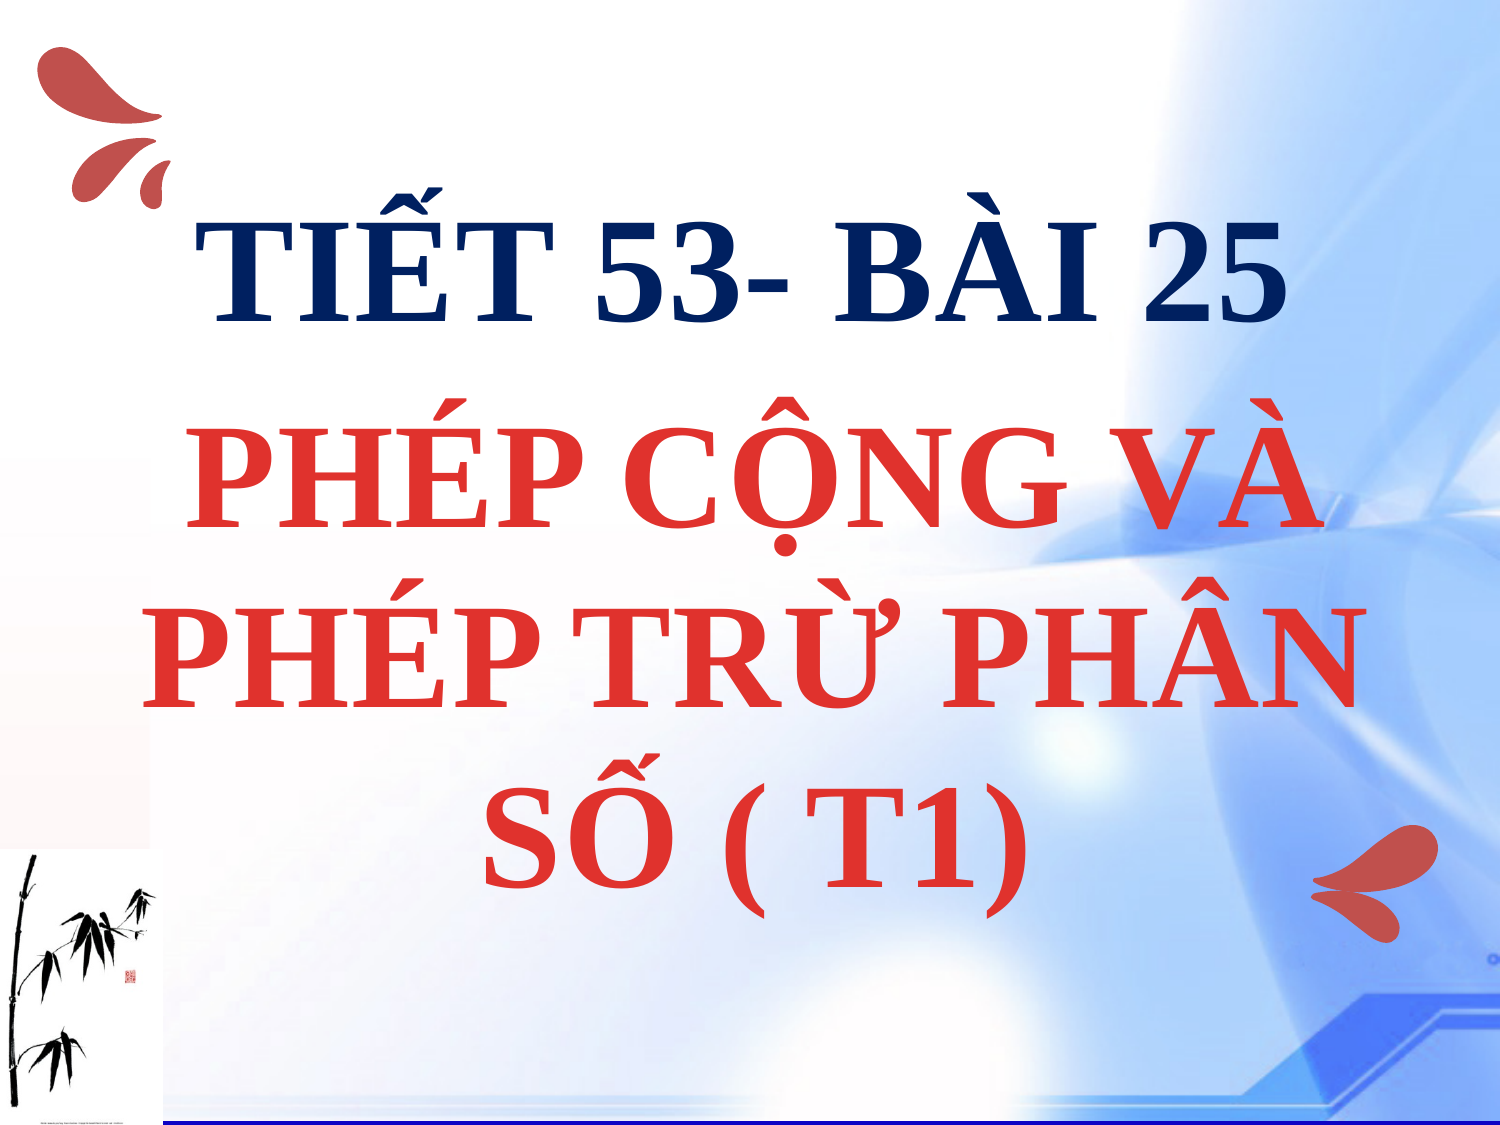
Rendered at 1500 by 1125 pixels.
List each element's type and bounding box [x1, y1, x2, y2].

picture [0, 0, 1500, 1125]
text_box [36, 46, 172, 210]
